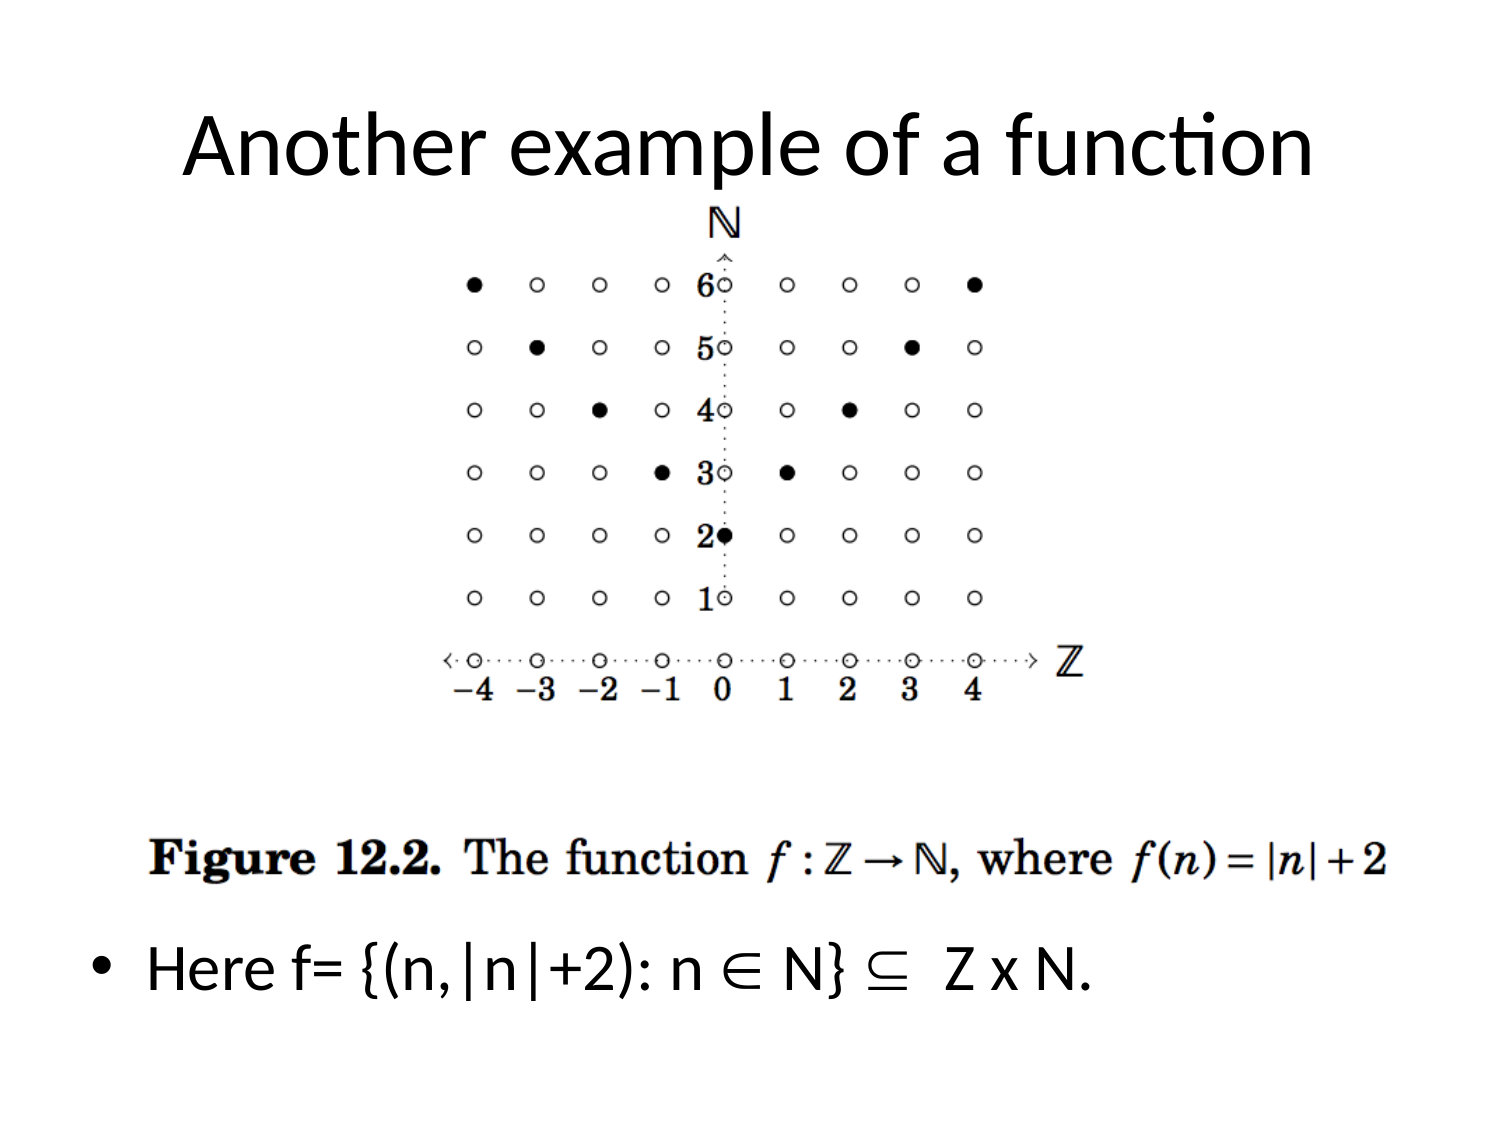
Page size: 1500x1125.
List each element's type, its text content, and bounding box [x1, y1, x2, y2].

list Here f= {(n,|n|+2): n  N}  Z x N. [75, 262, 1425, 1065]
title Another example of a function [75, 45, 1425, 233]
picture [92, 196, 1426, 922]
